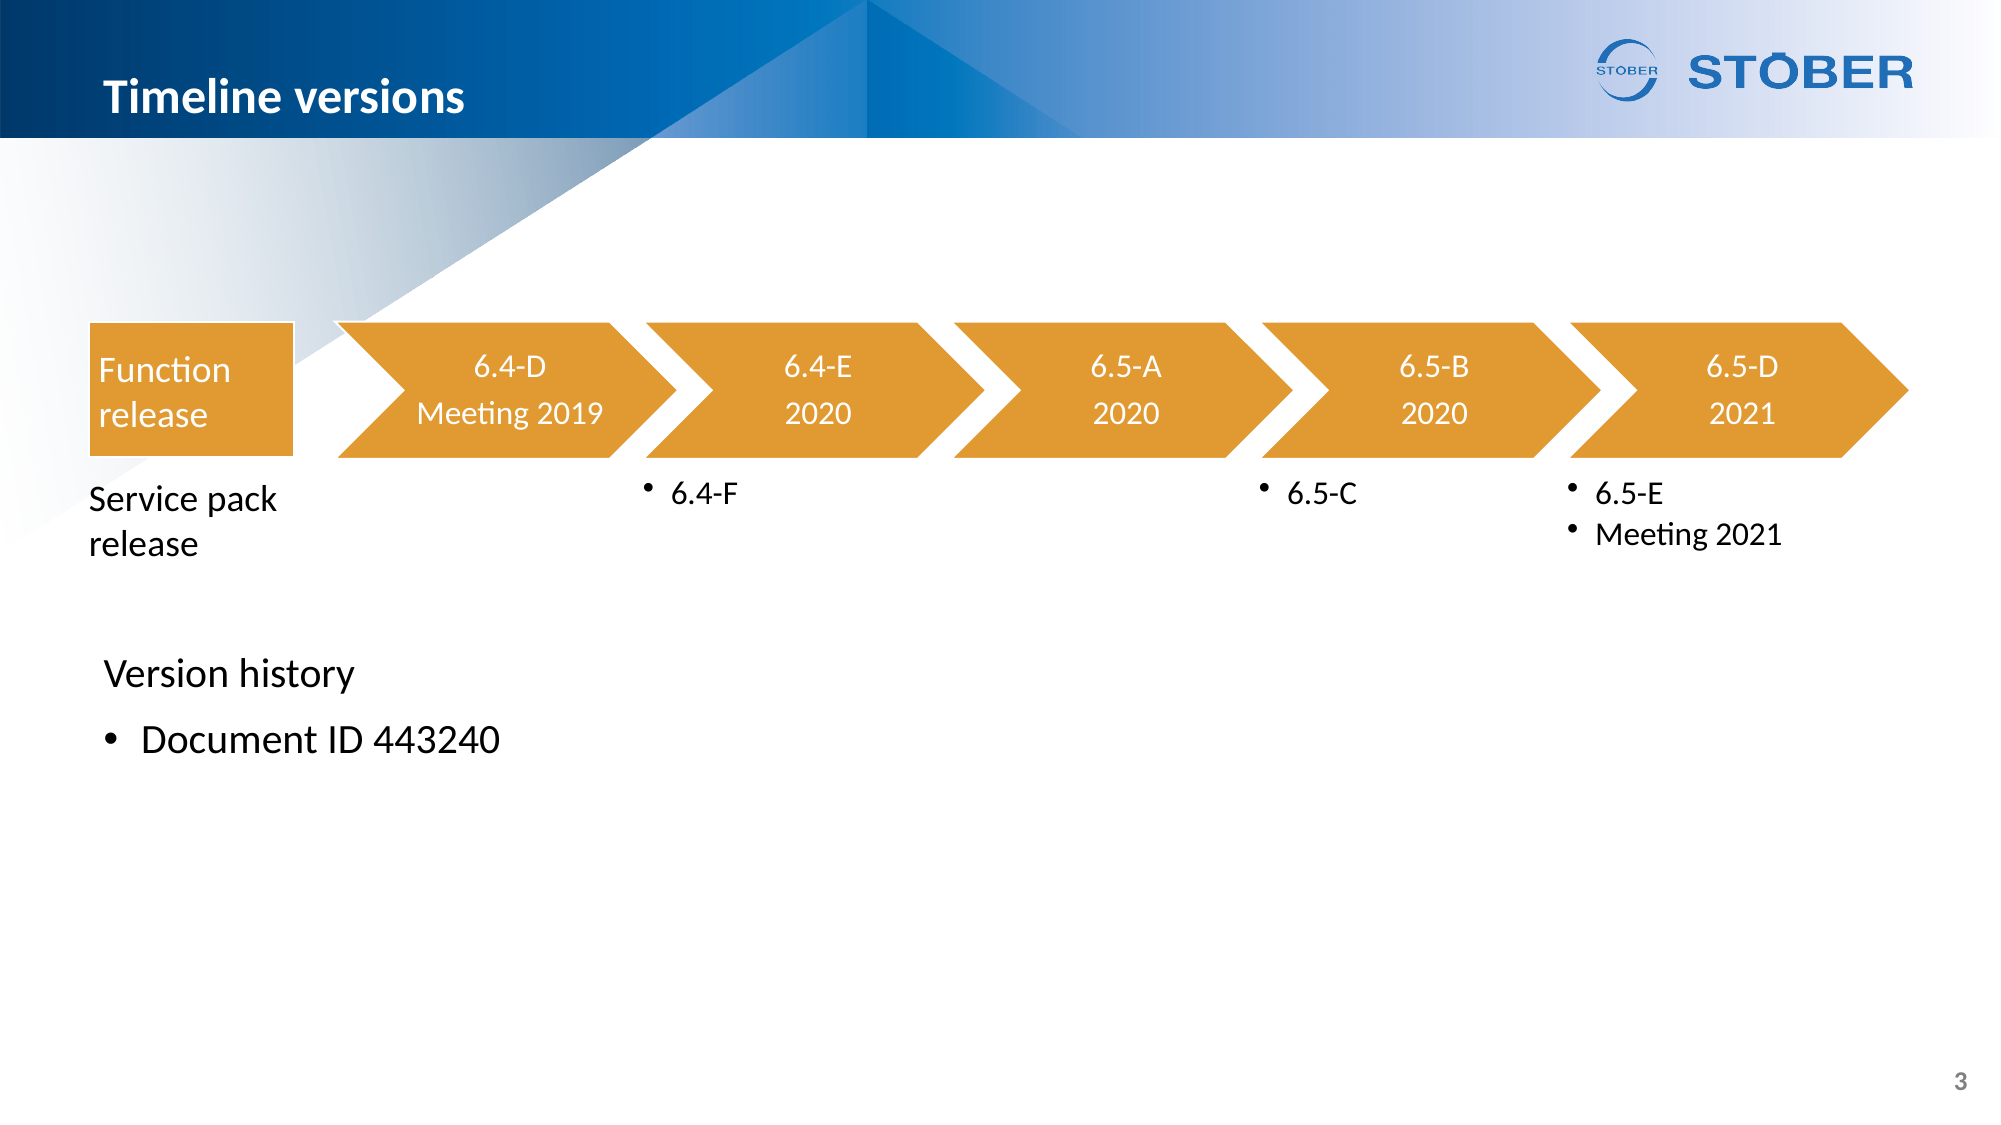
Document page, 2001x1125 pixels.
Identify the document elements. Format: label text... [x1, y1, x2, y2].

text_box 6.5-D 2021 [1564, 320, 1913, 461]
text_box 6.4-D Meeting 2019 [332, 320, 680, 461]
text_box 6.4-F [642, 476, 918, 556]
text_box Version history Document ID 443240 [88, 644, 1920, 921]
text_box 6.5-C [1258, 476, 1534, 556]
text_box 6.5-E Meeting 2021 [1567, 476, 1842, 556]
text_box 6.4-E 2020 [640, 320, 988, 461]
text_box Service pack release [74, 466, 320, 571]
title Timeline versions [88, 59, 1399, 135]
picture [0, 0, 2000, 138]
text_box 6.5-B 2020 [1256, 320, 1605, 461]
text_box Function release [88, 322, 295, 457]
text_box 6.5-A 2020 [948, 320, 1296, 461]
